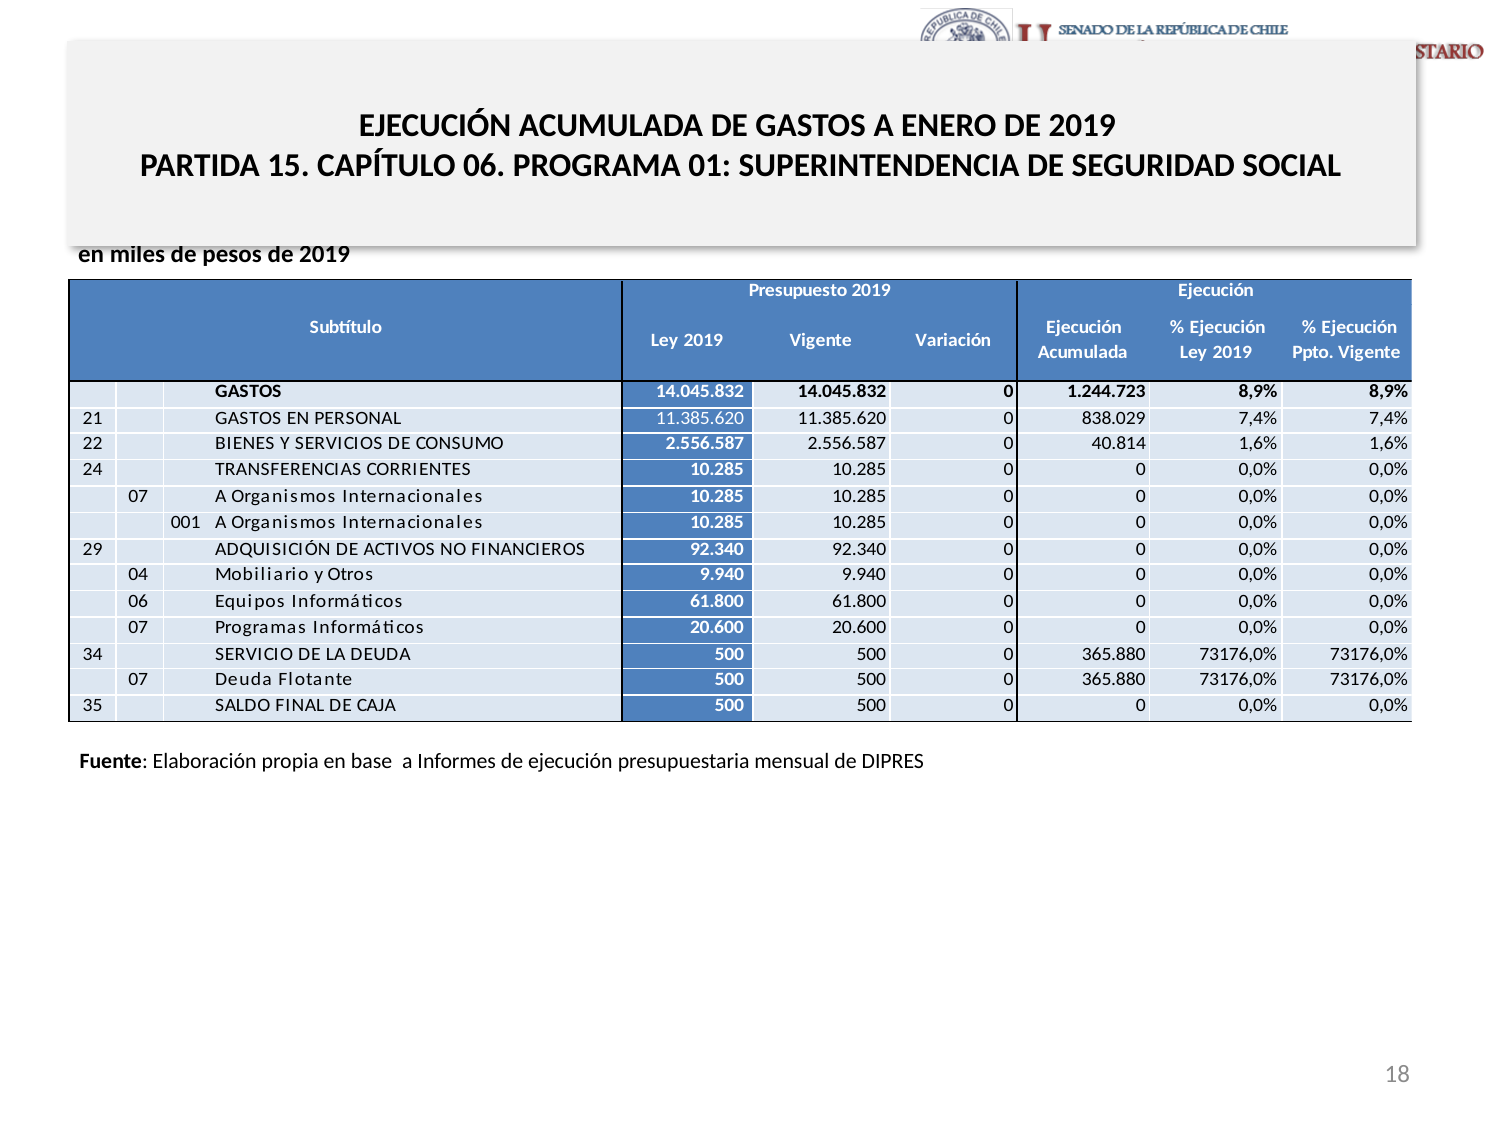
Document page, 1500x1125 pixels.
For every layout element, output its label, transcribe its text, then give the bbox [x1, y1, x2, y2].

footer Fuente: Elaboración propia en base a Informes de ejecución presupuestaria mensual de DIPRES [64, 738, 1444, 799]
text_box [67, 278, 1414, 723]
title EJECUCIÓN ACUMULADA DE GASTOS A ENERO DE 2019 PARTIDA 15. CAPÍTULO 06. PROGRAMA 01: SUPERINTENDENCIA DE SEGURIDAD SOCIAL [67, 41, 1415, 246]
picture [920, 0, 1499, 111]
text_box en miles de pesos de 2019 [63, 229, 1414, 281]
slide_number 18 [1074, 1042, 1425, 1103]
